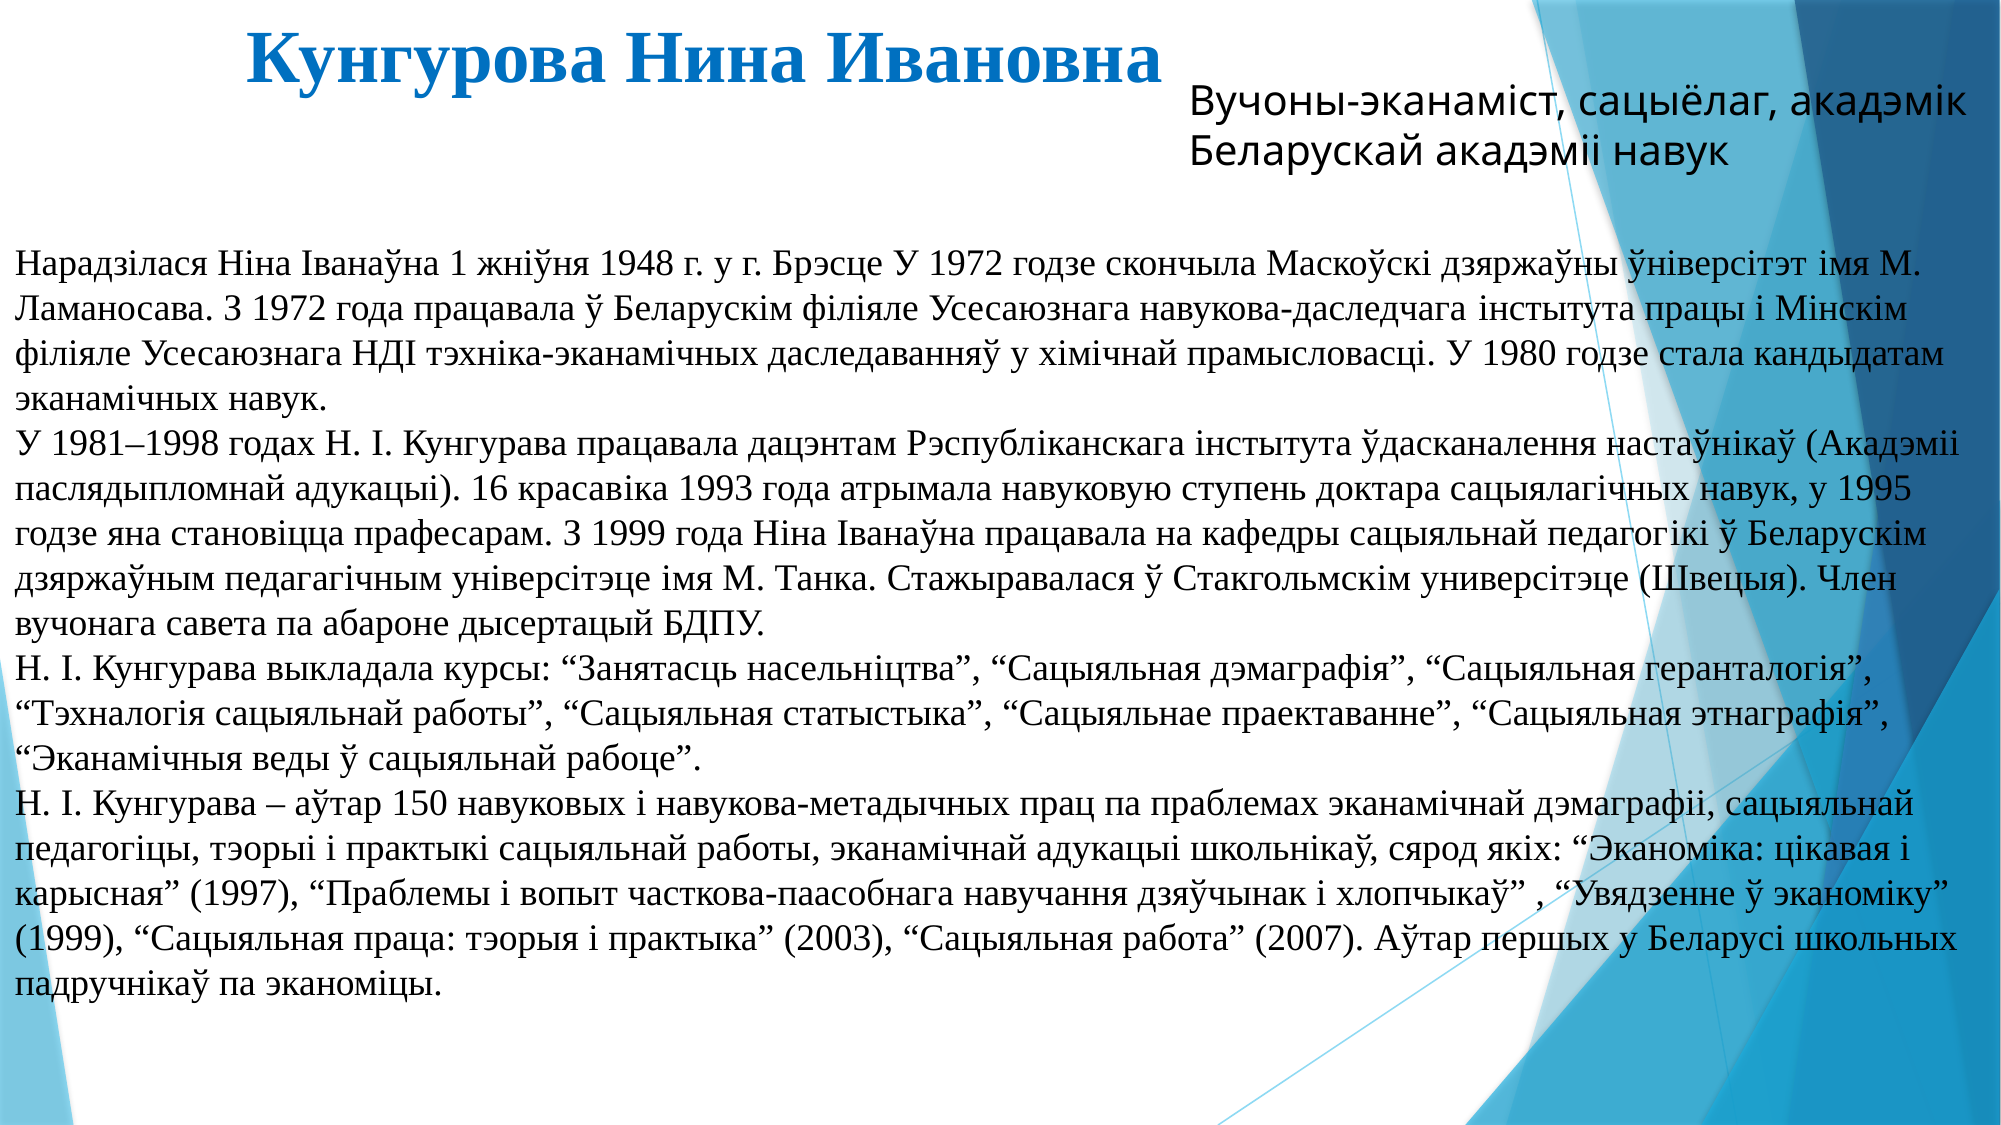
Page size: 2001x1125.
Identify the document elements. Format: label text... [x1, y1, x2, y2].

text_box Вучоны-эканаміст, сацыёлаг, акадэмік Беларускай акадэміі навук [1173, 66, 2000, 181]
title Кунгурова Нина Ивановна [231, 0, 1642, 217]
text_box Нарадзілася Ніна Іванаўна 1 жніўня 1948 г. у г. Брэсце У 1972 годзе скончыла Маскоўскі дзяржаўны ўніверсітэт iмя М. Ламаносава. З 1972 года працавала ў Беларускім філіяле Усесаюзнага навукова-даследчага iнстытута працы і Мінскім філіяле Усесаюзнага НДІ тэхніка-эканамічных даследаванняў у хімічнай прамысловасці. У 1980 годзе стала кандыдатам эканамічных навук. У 1981–1998 годах Н. I. Кунгурава працавала дацэнтам Рэспублiканскага iнстытута ўдасканалення настаўнiкаў (Акадэміі паслядыпломнай адукацыі). 16 красавiка 1993 года атрымала навуковую ступень доктара сацыялагічных навук, у 1995 годзе яна становіцца прафесарам. З 1999 года Ніна Іванаўна працавала на кафедры сацыяльнай педагогiкi ў Беларускім дзяржаўным педагагічным універсітэце iмя М. Танка. Стажыравалася ў Стакгольмскiм универсiтэце (Швецыя). Член вучонага савета па абароне дысертацый БДПУ. Н. I. Кунгурава выкладала курсы: “Занятасць насельнiцтва”, “Сацыяльная дэмаграфія”, “Сацыяльная геранталогія”, “Тэхналогія сацыяльнай работы”, “Сацыяльная статыстыка”, “Сацыяльнае праектаванне”, “Сацыяльная этнаграфія”, “Эканамiчныя веды ў сацыяльнай рабоце”. Н. I. Кунгурава – аўтар 150 навуковых i навукова-метадычных прац па праблемах эканамічнай дэмаграфіі, сацыяльнай педагогіцы, тэорыі і практыкі сацыяльнай работы, эканамічнай адукацыі школьнікаў, сярод якіх: “Эканоміка: цікавая і карысная” (1997), “Праблемы і вопыт часткова-паасобнага навучання дзяўчынак і хлопчыкаў” , “Увядзенне ў эканоміку” (1999), “Сацыяльная праца: тэорыя і практыка” (2003), “Сацыяльная работа” (2007). Аўтар першых у Беларусі школьных падручнікаў па эканоміцы. [0, 230, 2000, 1010]
